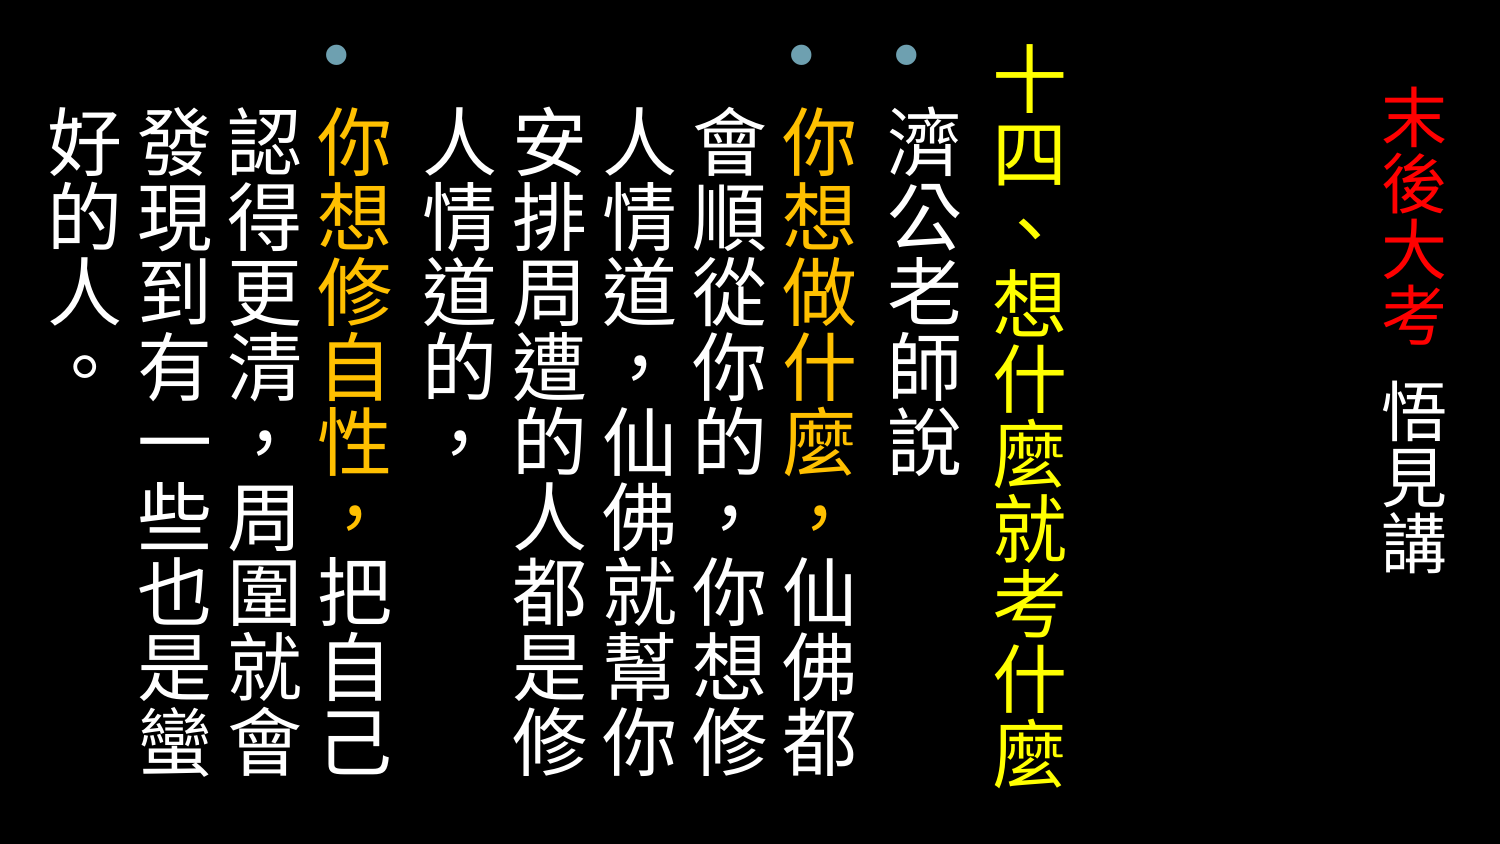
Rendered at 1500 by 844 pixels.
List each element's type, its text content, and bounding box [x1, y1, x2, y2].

title 末後大考 悟見講 [1353, 43, 1473, 812]
list 十四、想什麼就考什麼 濟公老師說 你想做什麼，仙佛都會順從你的，你想修人情道，仙佛就幫你安排周遭的人都是修人情道的， 你想修自性，把自己認得更清，周圍就會發現到有一些也是蠻好的人。 [29, 20, 1353, 824]
